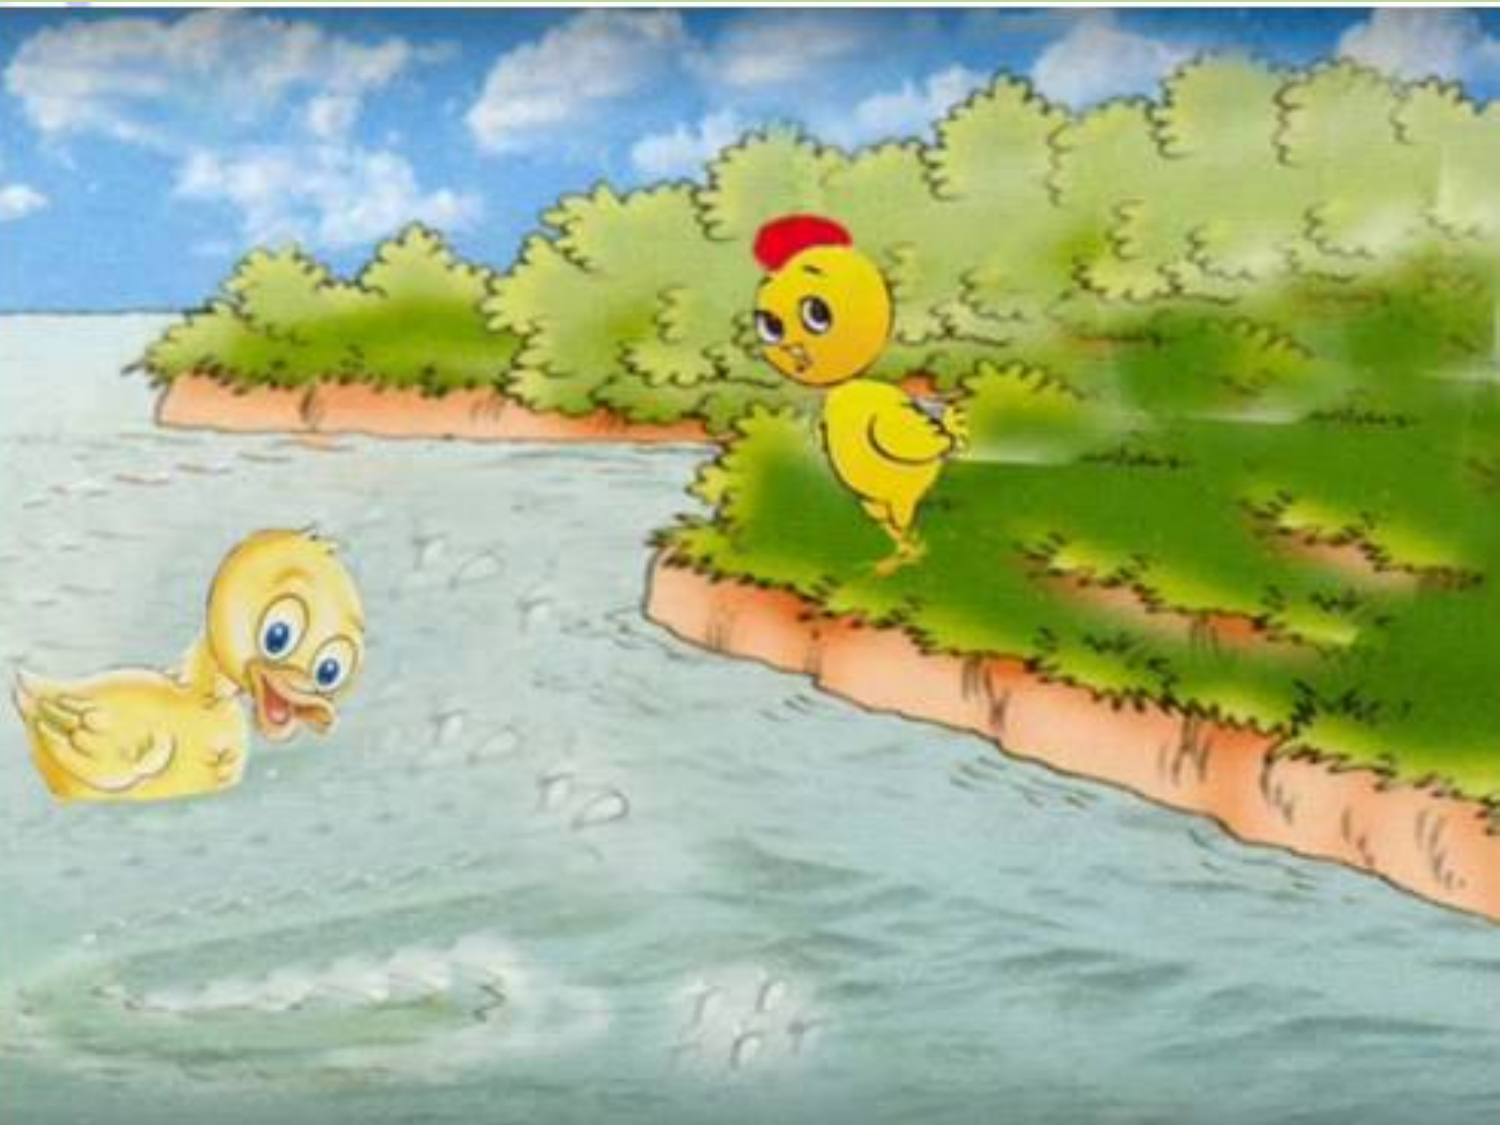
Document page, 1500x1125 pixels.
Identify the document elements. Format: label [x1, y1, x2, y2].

list [0, 1, 1500, 1125]
